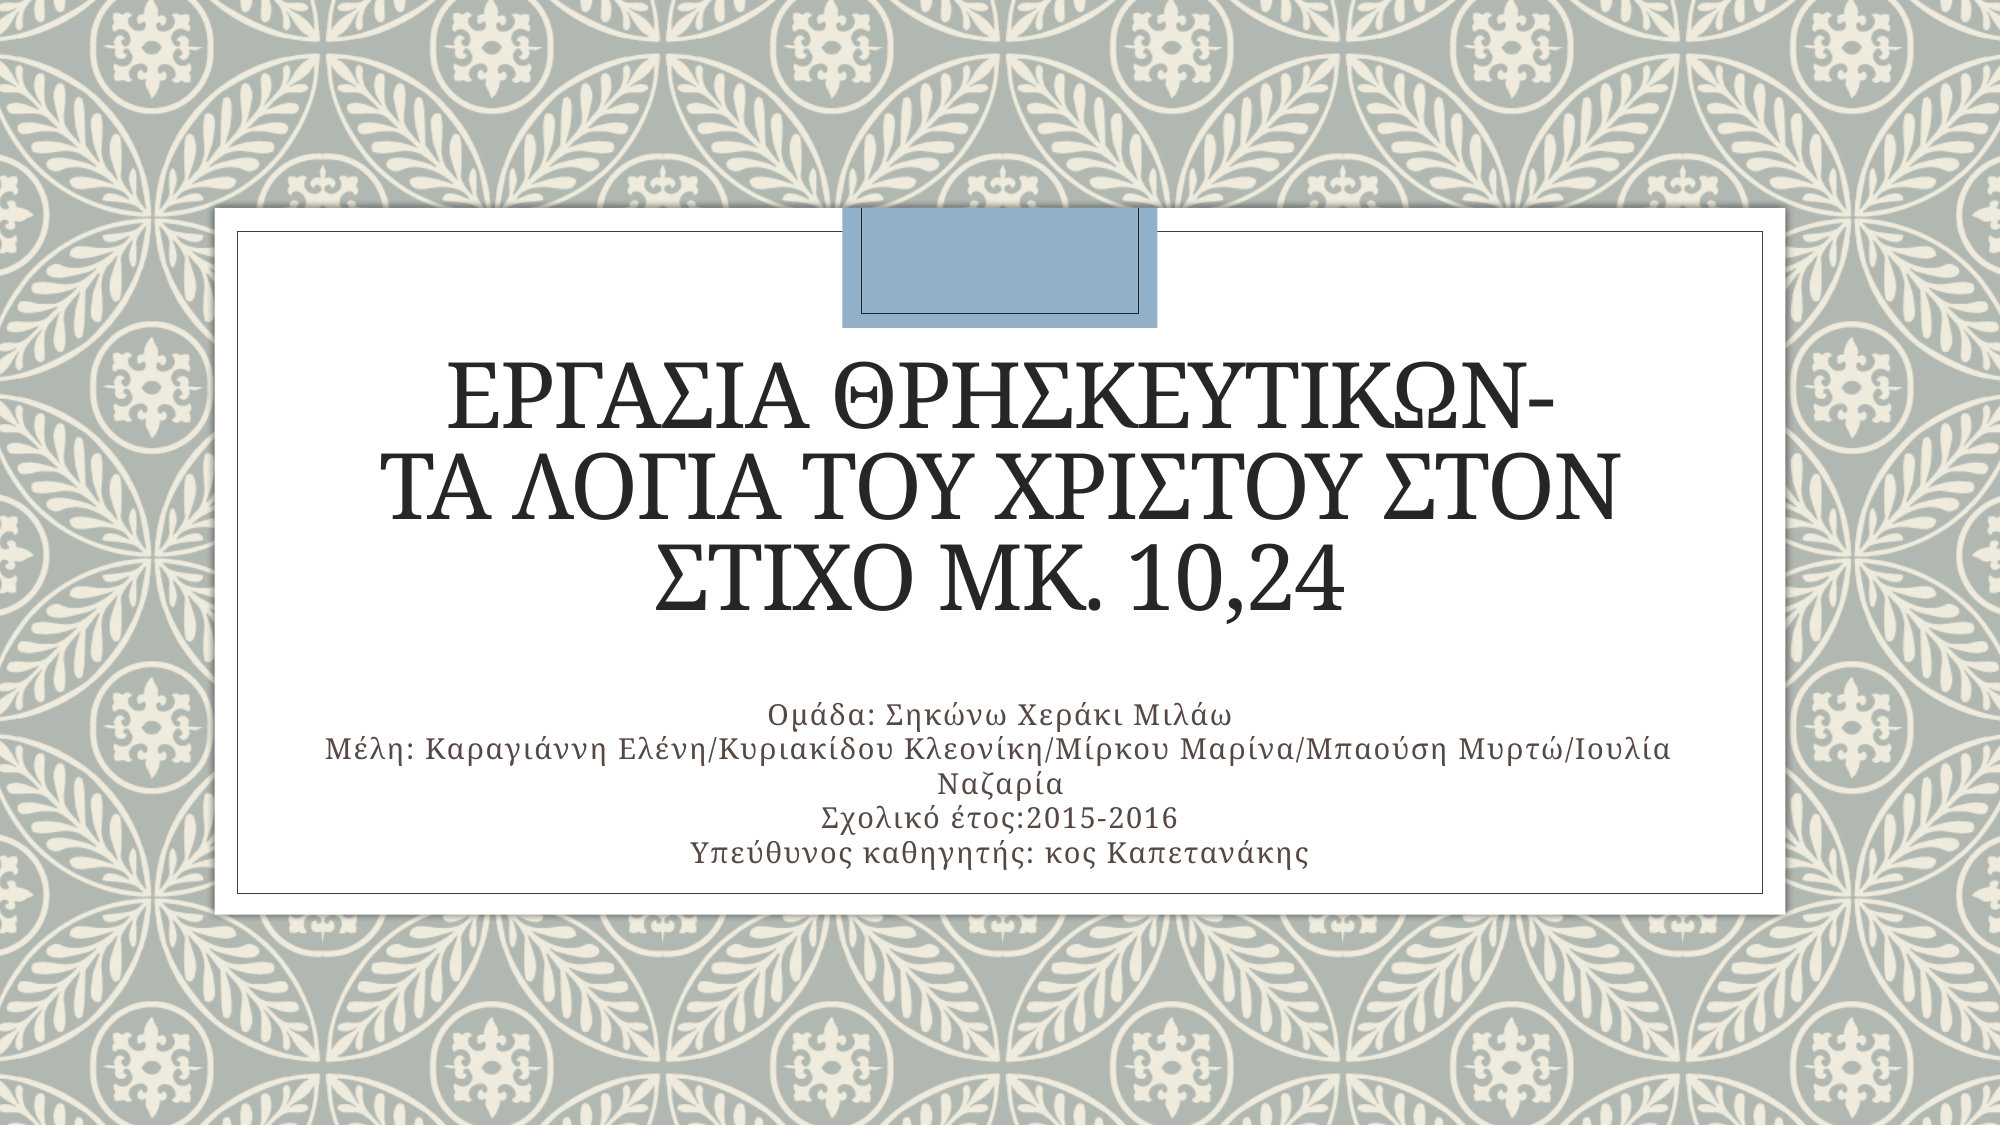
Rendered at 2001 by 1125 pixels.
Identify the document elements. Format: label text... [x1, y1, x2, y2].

title Εργασια θρησκευτικων- Τα λογια του χριστου στον στιχο μκ. 10,24 [256, 295, 1745, 688]
subtitle Ομάδα: Σηκώνω Χεράκι Μιλάω Μέλη: Καραγιάννη Ελένη/Κυριακίδου Κλεονίκη/Μίρκου Μαρίνα/Μπαούση Μυρτώ/Ιουλία Ναζαρία Σχολικό έτος:2015-2016 Υπεύθυνος καθηγητής: κος Καπετανάκης [256, 688, 1745, 879]
